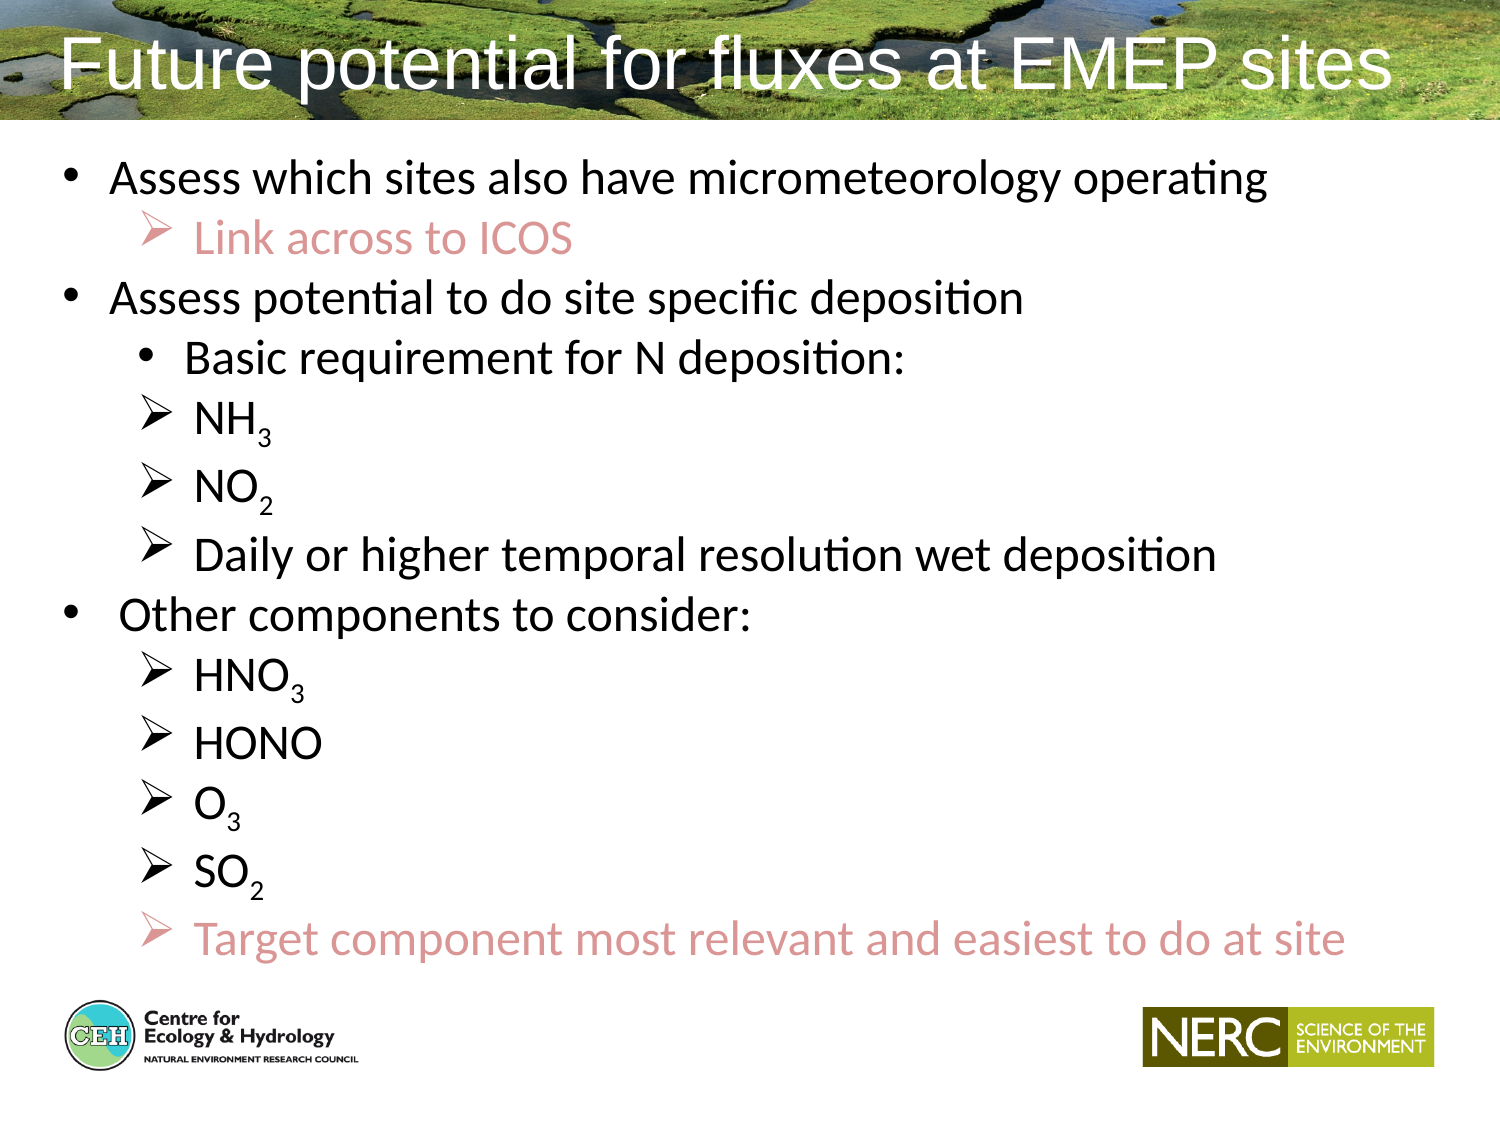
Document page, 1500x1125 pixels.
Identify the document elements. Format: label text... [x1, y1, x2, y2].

picture [1362, 1004, 1436, 1069]
text_box Assess which sites also have micrometeorology operating Link across to ICOS Assess potential to do site specific deposition Basic requirement for N deposition: NH3 NO2 Daily or higher temporal resolution wet deposition Other components to consider: HNO3 HONO O3 SO2 Target component most relevant and easiest to do at site [47, 137, 1362, 1094]
list Future potential for fluxes at EMEP sites [0, 0, 1500, 120]
